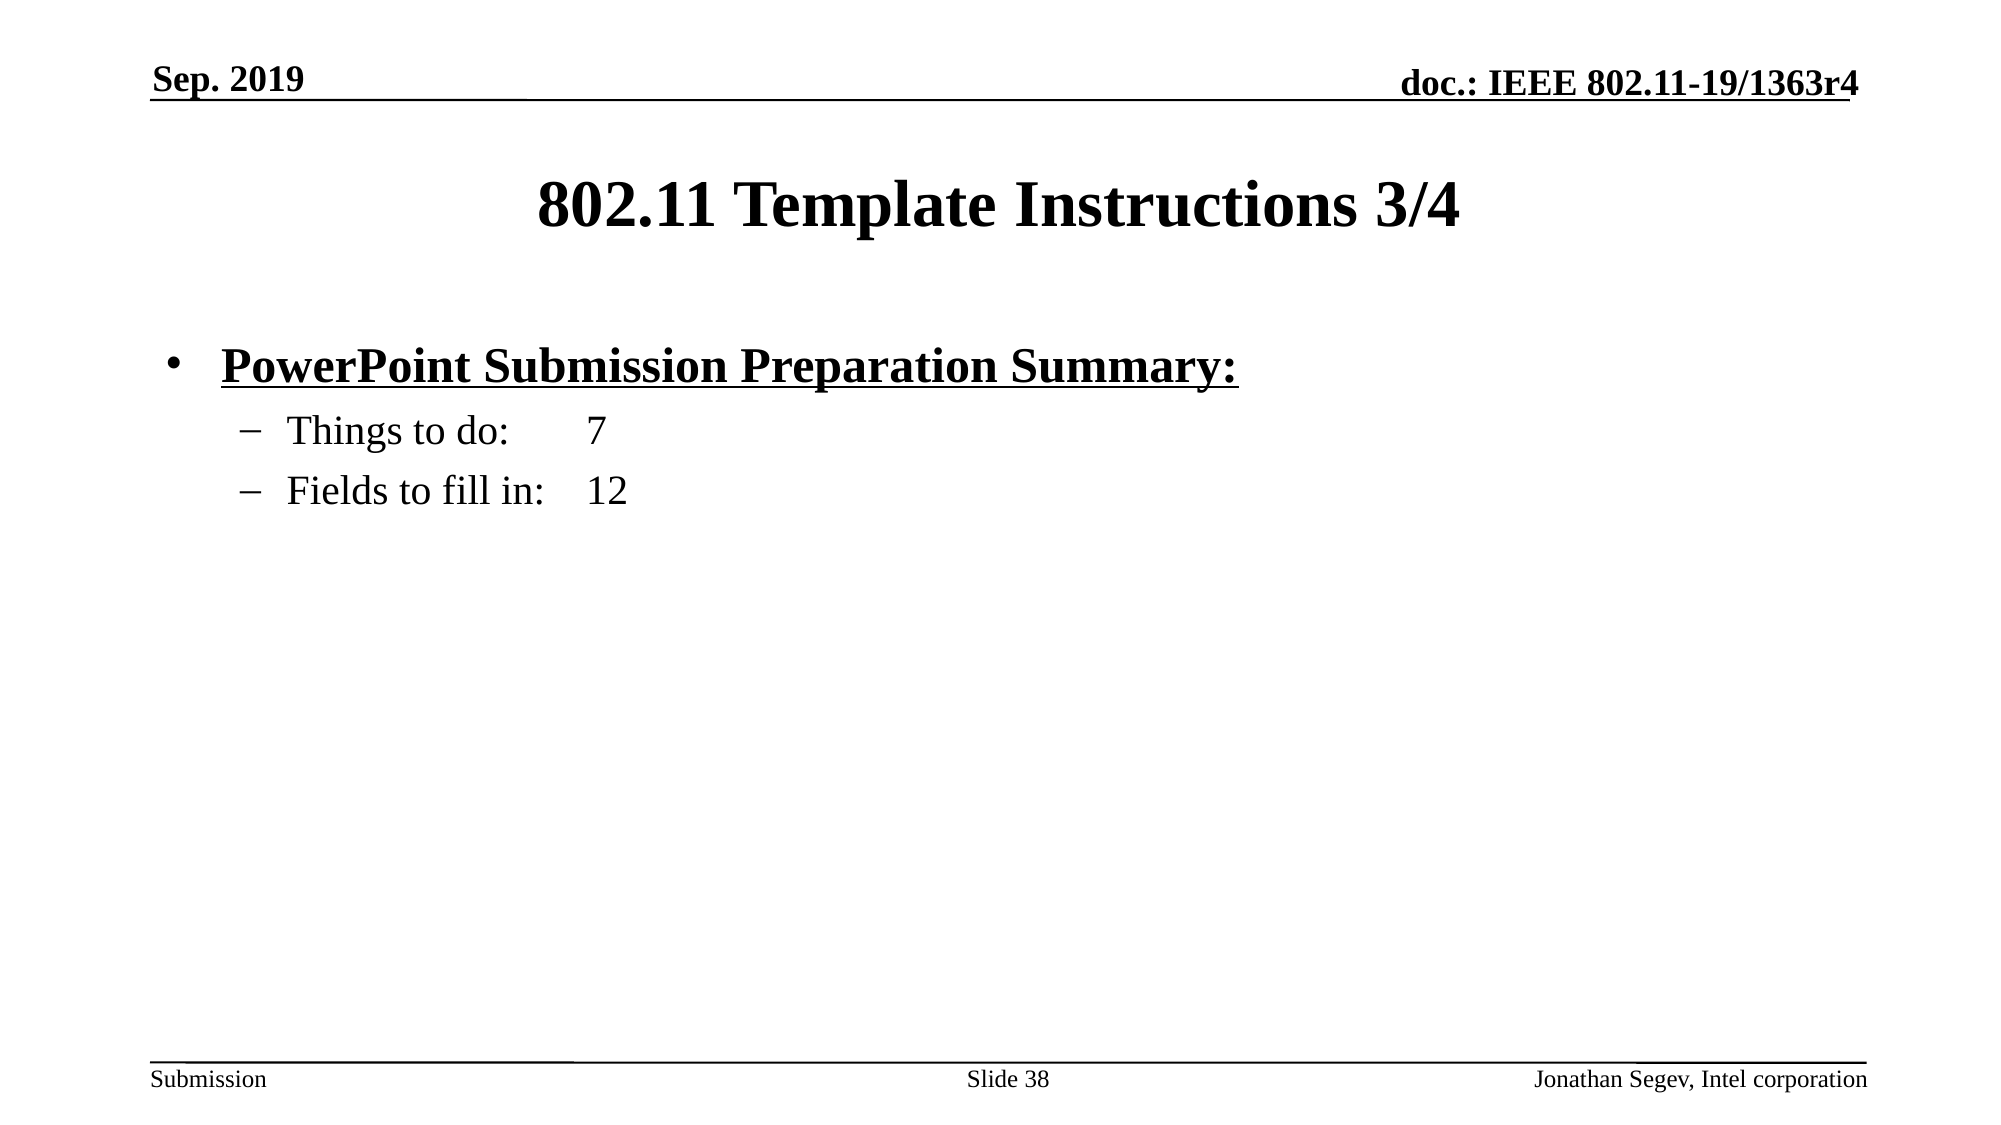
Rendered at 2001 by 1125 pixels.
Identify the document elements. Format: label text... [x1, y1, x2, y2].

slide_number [152, 54, 563, 100]
footer Jonathan Segev, Intel corporation [1171, 1061, 1869, 1093]
slide_number Slide 38 [950, 1061, 1067, 1123]
list PowerPoint Submission Preparation Summary: Things to do: 7 Fields to fill in: 12 [149, 324, 1850, 1000]
title 802.11 Template Instructions 3/4 [149, 112, 1850, 288]
